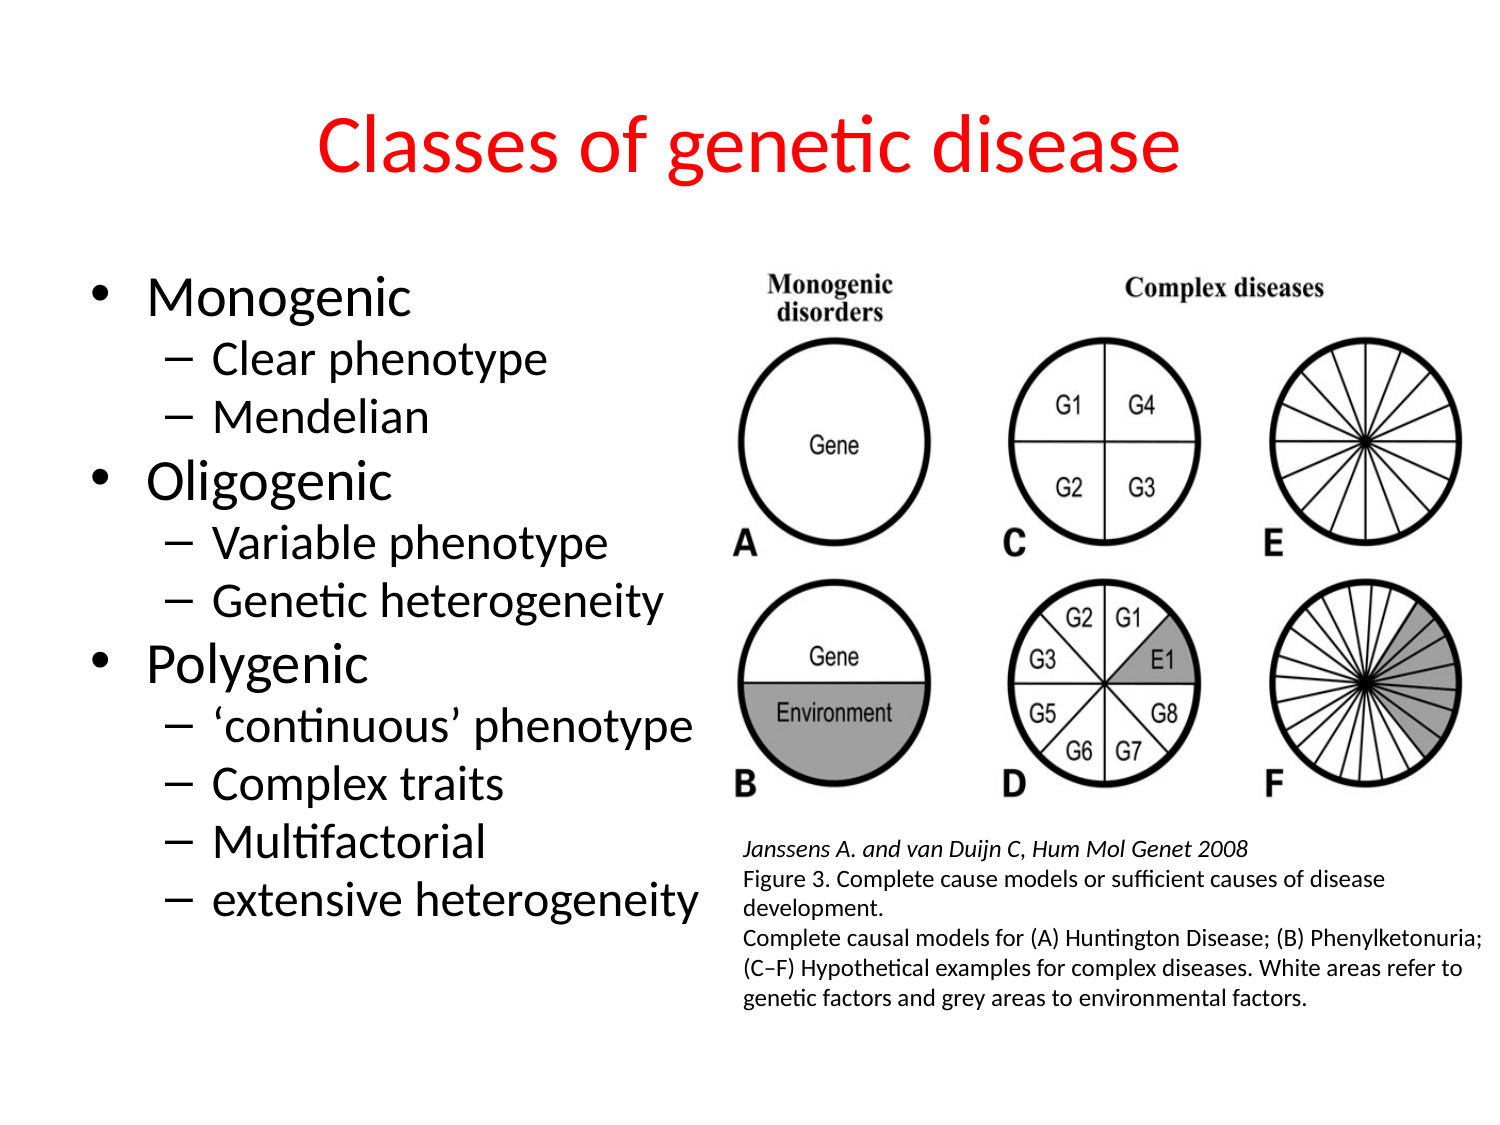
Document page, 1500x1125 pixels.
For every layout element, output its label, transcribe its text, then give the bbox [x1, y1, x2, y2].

title Classes of genetic disease [75, 45, 1425, 233]
list Monogenic Clear phenotype Mendelian Oligogenic Variable phenotype Genetic heterogeneity Polygenic ‘continuous’ phenotype Complex traits Multifactorial extensive heterogeneity [75, 264, 750, 1049]
picture [729, 269, 1465, 800]
text_box Janssens A. and van Duijn C, Hum Mol Genet 2008 Figure 3. Complete cause models or sufficient causes of disease development. Complete causal models for (A) Huntington Disease; (B) Phenylketonuria; (C–F) Hypothetical examples for complex diseases. White areas refer to genetic factors and grey areas to environmental factors. [728, 824, 1500, 1020]
